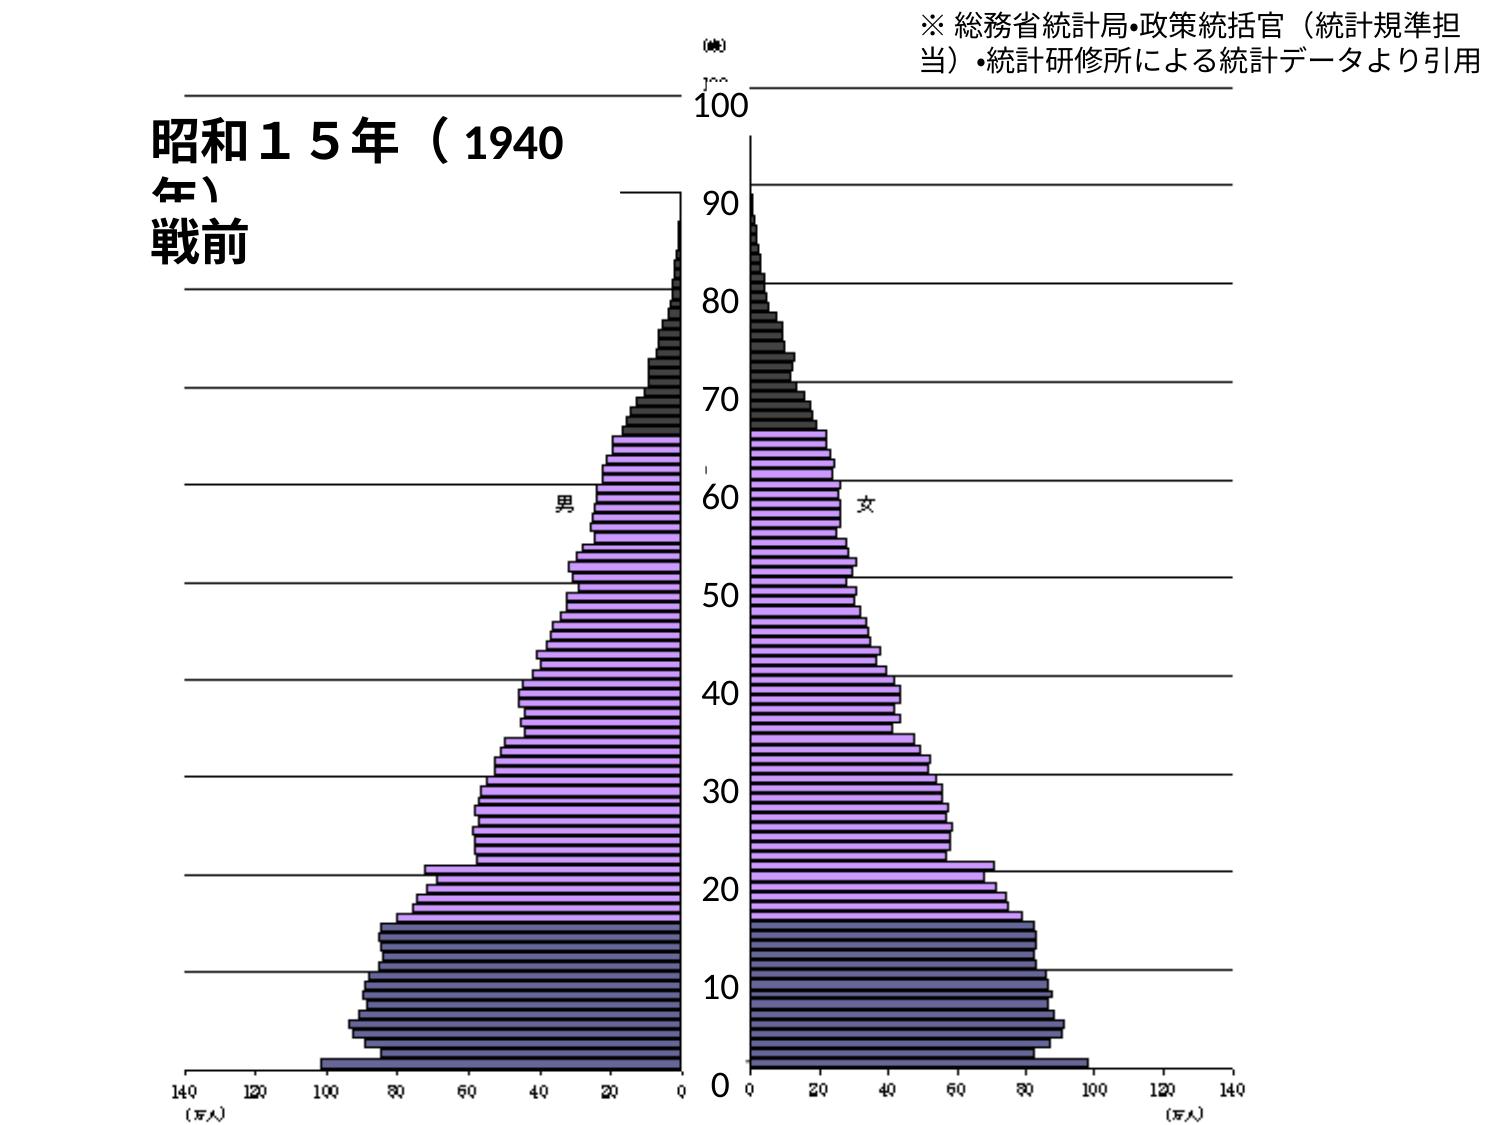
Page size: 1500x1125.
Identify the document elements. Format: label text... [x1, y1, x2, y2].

picture [123, 0, 1318, 1125]
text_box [672, 18, 768, 1125]
text_box ※総務省統計局・政策統括官（統計規準担当）・統計研修所による統計データより引用 [1322, 0, 1498, 85]
